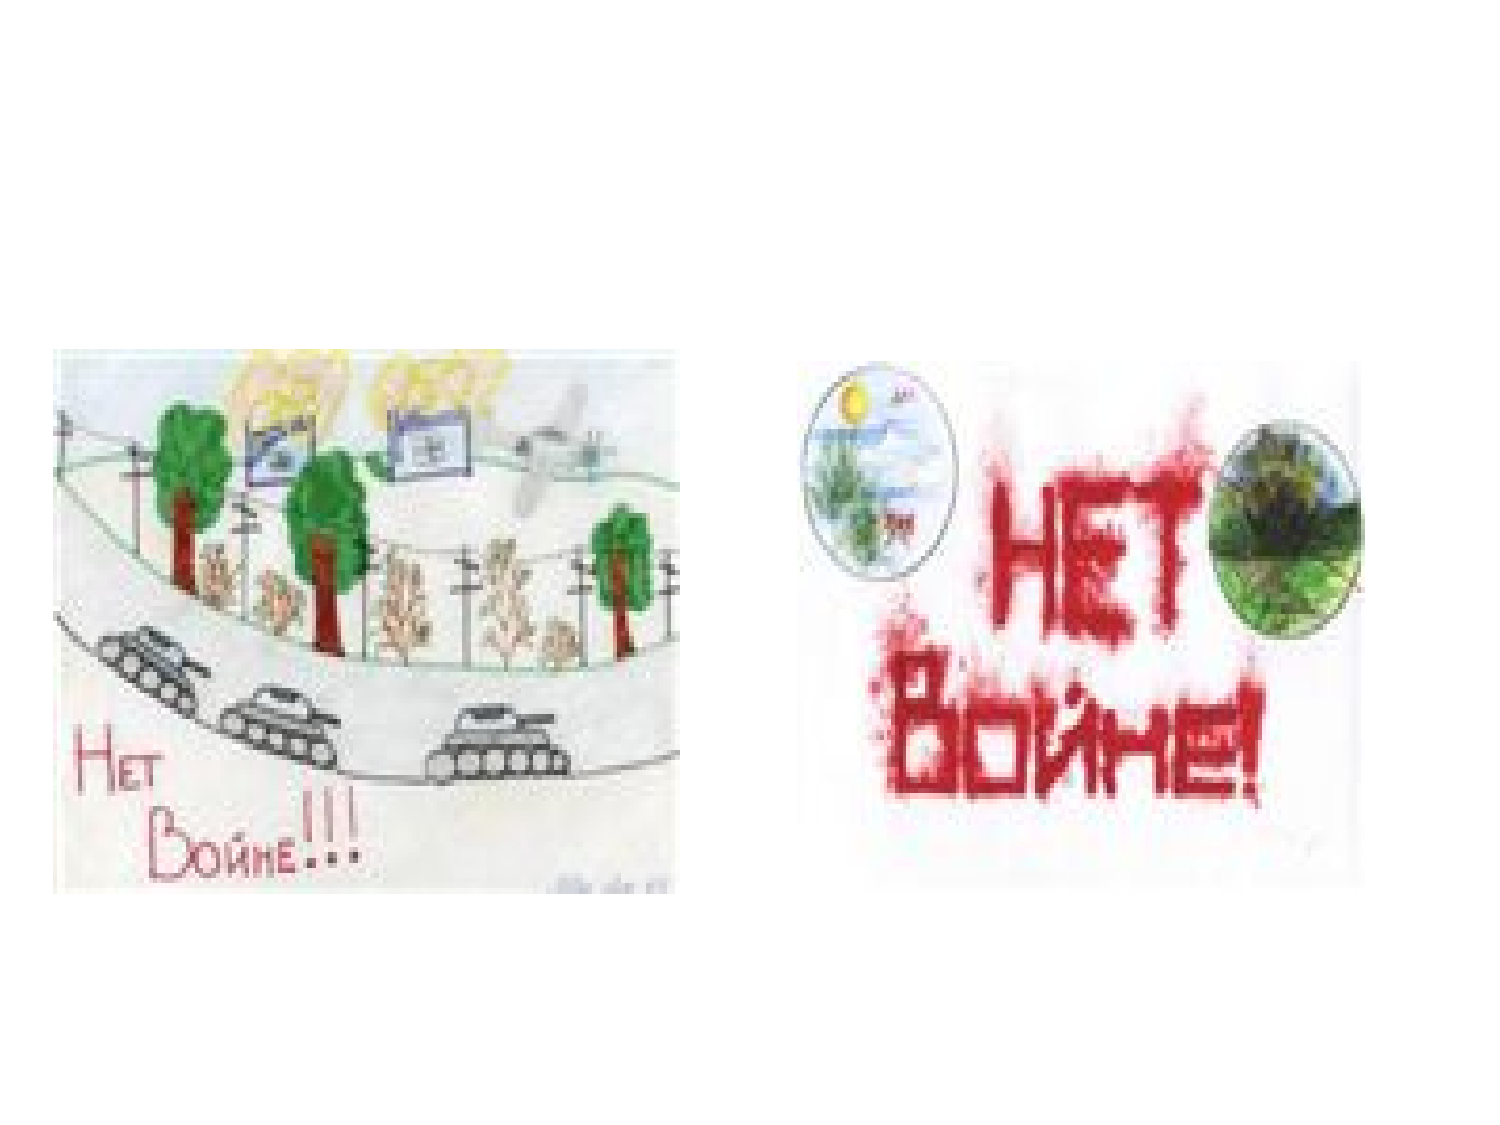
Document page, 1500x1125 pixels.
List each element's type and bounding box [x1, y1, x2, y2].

picture [796, 361, 1365, 894]
list [52, 349, 680, 894]
